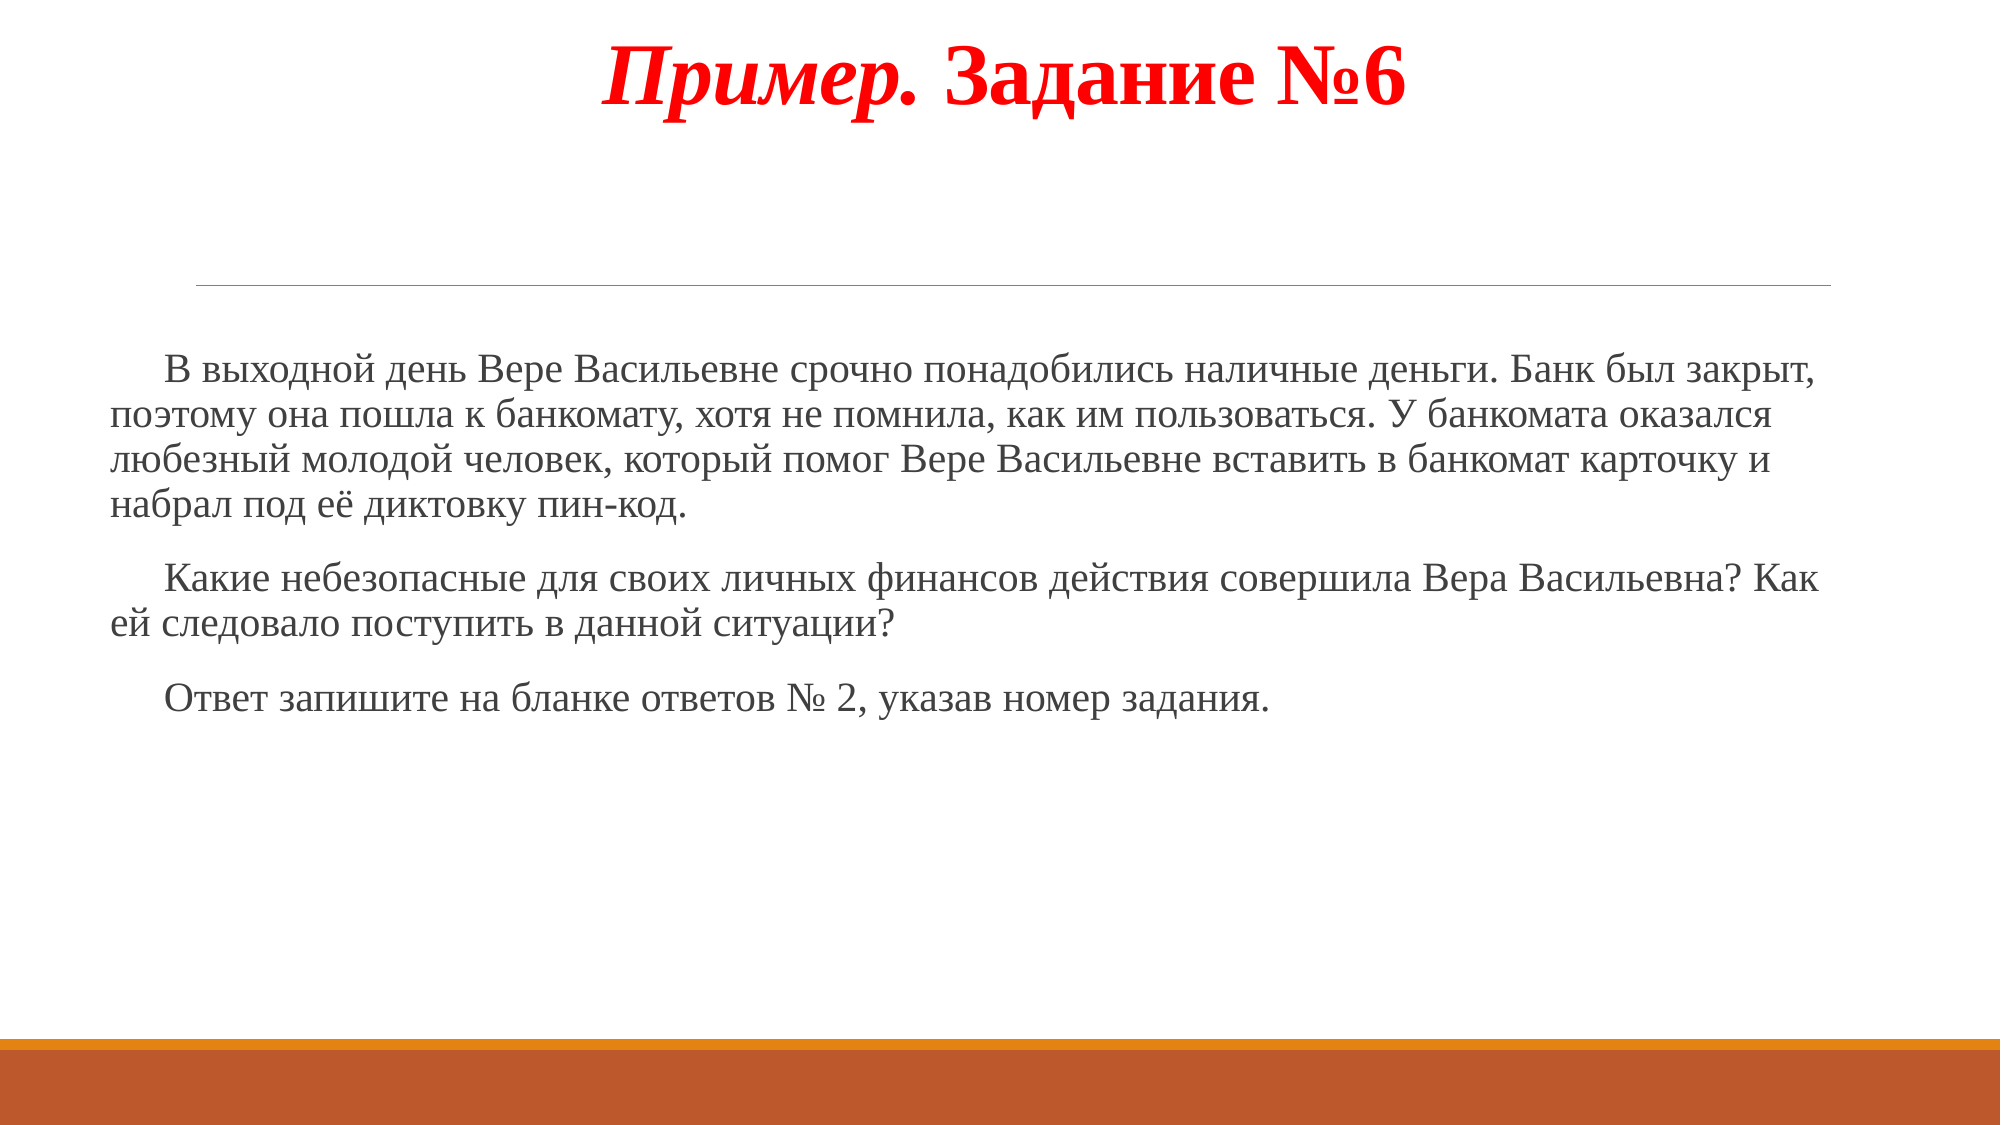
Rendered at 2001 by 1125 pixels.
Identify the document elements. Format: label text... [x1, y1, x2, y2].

list В выходной день Вере Васильевне срочно понадобились наличные деньги. Банк был закрыт, поэтому она пошла к банкомату, хотя не помнила, как им пользоваться. У банкомата оказался любезный молодой человек, который помог Вере Васильевне вставить в банкомат карточку и набрал под её диктовку пин-код. Какие небезопасные для своих личных финансов действия совершила Вера Васильевна? Как ей следовало поступить в данной ситуации? Ответ запишите на бланке ответов № 2, указав номер задания. [95, 339, 1830, 763]
title Пример. Задание №6 [180, 24, 1830, 130]
